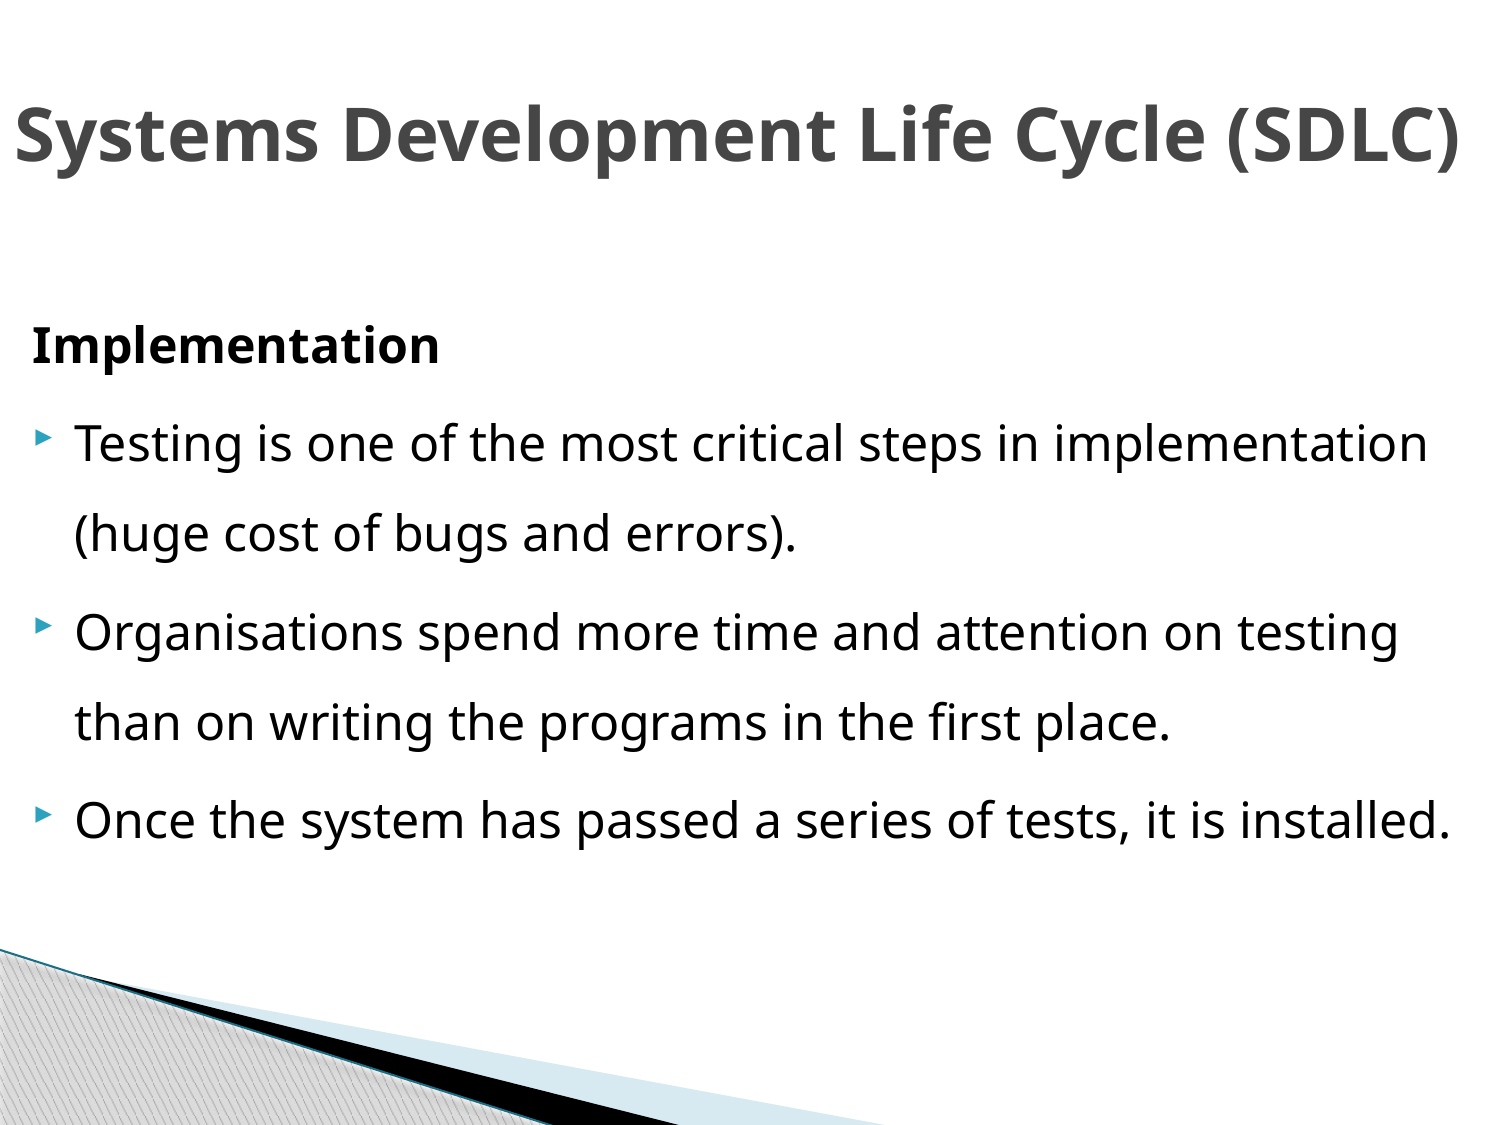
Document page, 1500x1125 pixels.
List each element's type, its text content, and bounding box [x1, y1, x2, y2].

list Implementation Testing is one of the most critical steps in implementation (huge cost of bugs and errors). Organisations spend more time and attention on testing than on writing the programs in the first place. Once the system has passed a series of tests, it is installed. [0, 237, 1500, 1075]
title Systems Development Life Cycle (SDLC) [0, 37, 1500, 225]
